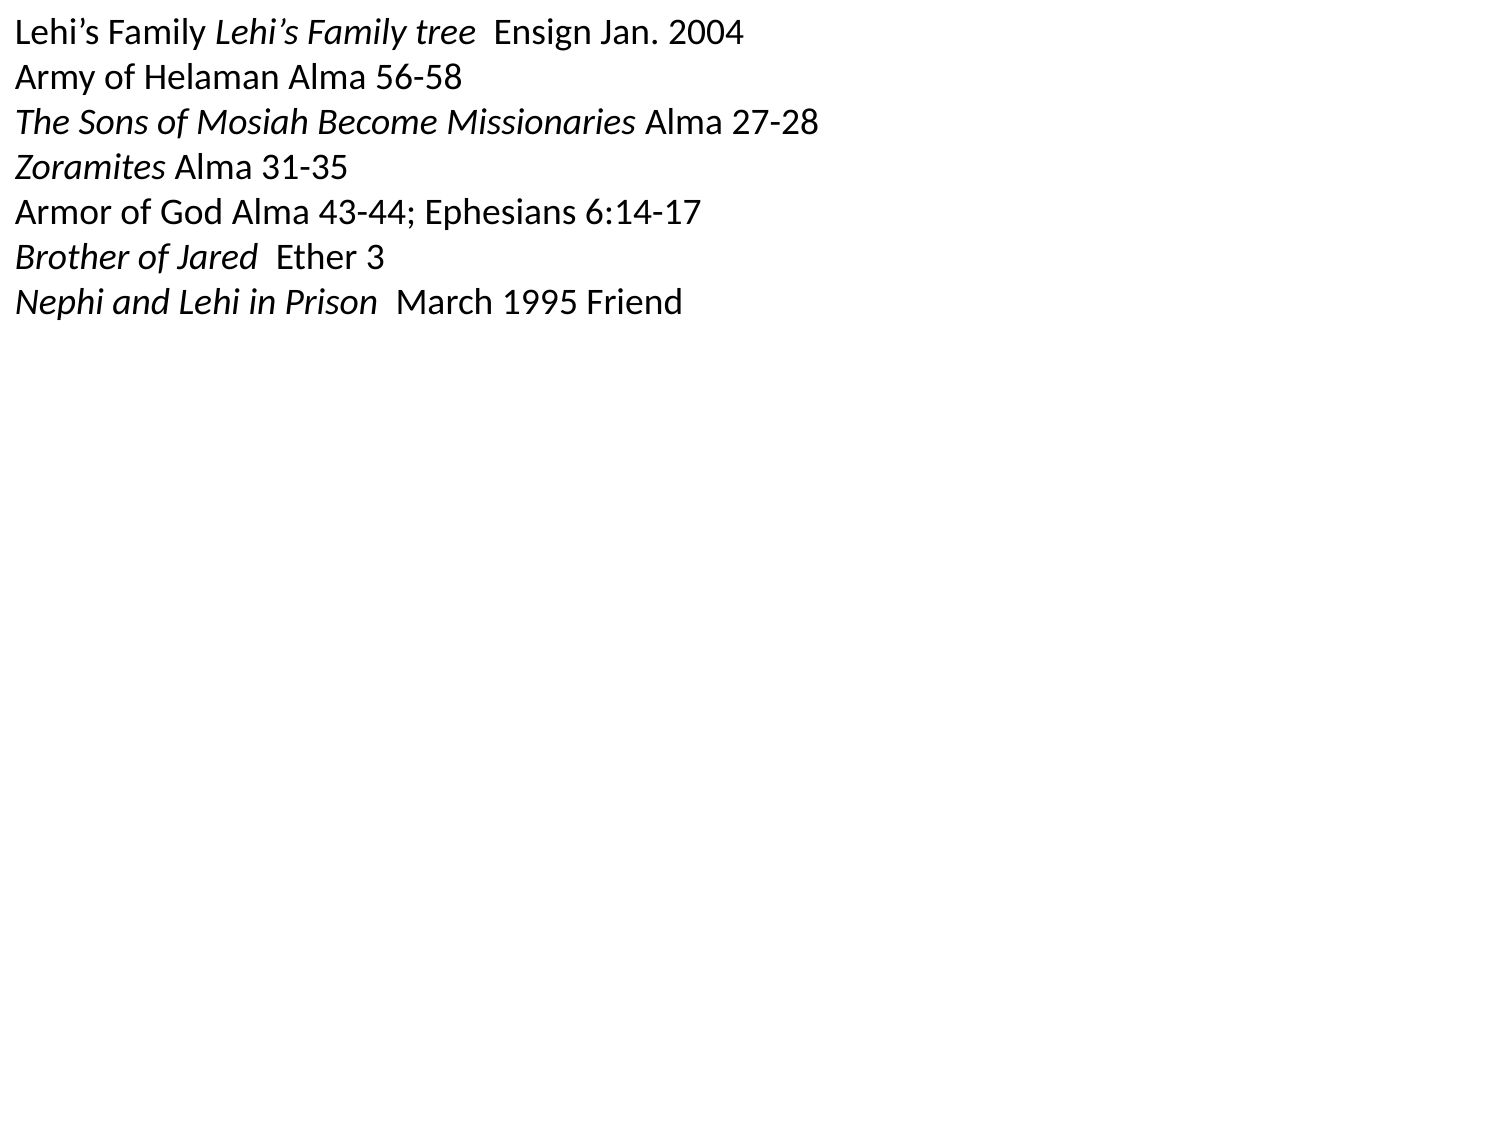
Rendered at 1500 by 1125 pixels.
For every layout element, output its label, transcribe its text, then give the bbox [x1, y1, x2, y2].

text_box Lehi’s Family Lehi’s Family tree Ensign Jan. 2004 Army of Helaman Alma 56-58 The Sons of Mosiah Become Missionaries Alma 27-28 Zoramites Alma 31-35 Armor of God Alma 43-44; Ephesians 6:14-17 Brother of Jared Ether 3 Nephi and Lehi in Prison March 1995 Friend [0, 0, 1313, 375]
